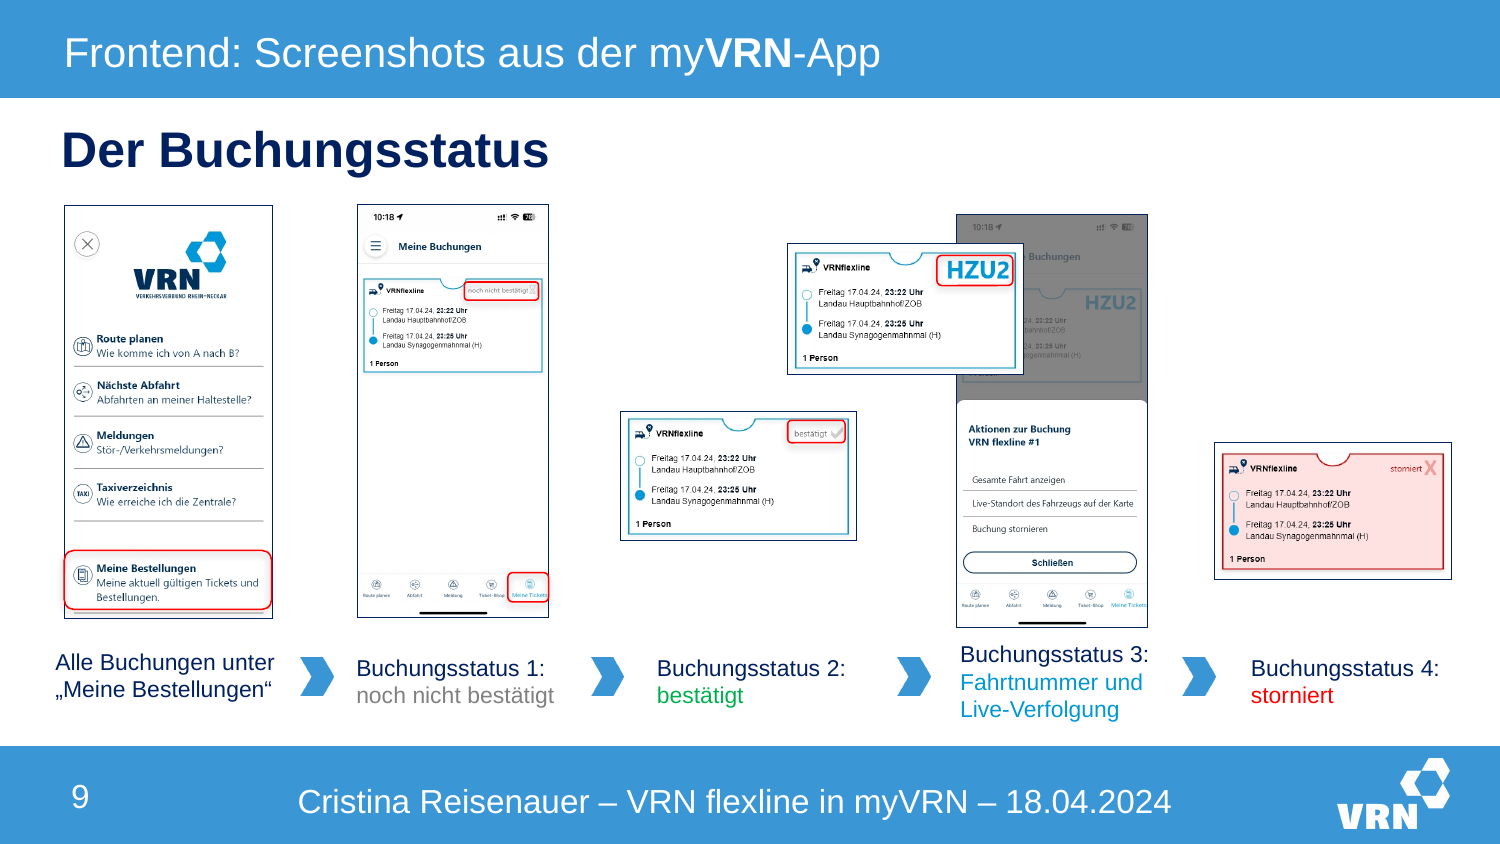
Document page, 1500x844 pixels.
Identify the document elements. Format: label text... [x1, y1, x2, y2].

text_box Frontend: Screenshots aus der myVRN-App [48, 18, 897, 84]
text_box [64, 204, 274, 619]
picture [300, 657, 334, 696]
text_box ! [882, 636, 945, 727]
text_box ! [576, 636, 702, 727]
picture [956, 214, 1148, 629]
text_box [787, 243, 1025, 375]
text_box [357, 204, 549, 619]
picture [1182, 657, 1216, 696]
text_box Buchungsstatus 2: bestätigt [642, 646, 873, 716]
footer Cristina Reisenauer – VRN flexline in myVRN – 18.04.2024 [282, 777, 1214, 823]
picture [1214, 442, 1452, 581]
list ! [285, 636, 348, 727]
picture [897, 657, 931, 696]
picture [1337, 758, 1450, 829]
text_box Alle Buchungen unter „Meine Bestellungen“ [40, 639, 285, 710]
text_box Buchungsstatus 3: Fahrtnummer und Live-Verfolgung [945, 632, 1165, 730]
picture [591, 657, 624, 696]
text_box Der Buchungsstatus [46, 109, 701, 201]
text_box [620, 411, 857, 541]
text_box Buchungsstatus 4: storniert [1236, 646, 1498, 716]
text_box ! [1167, 636, 1294, 727]
text_box Buchungsstatus 1: noch nicht bestätigt [341, 646, 572, 716]
